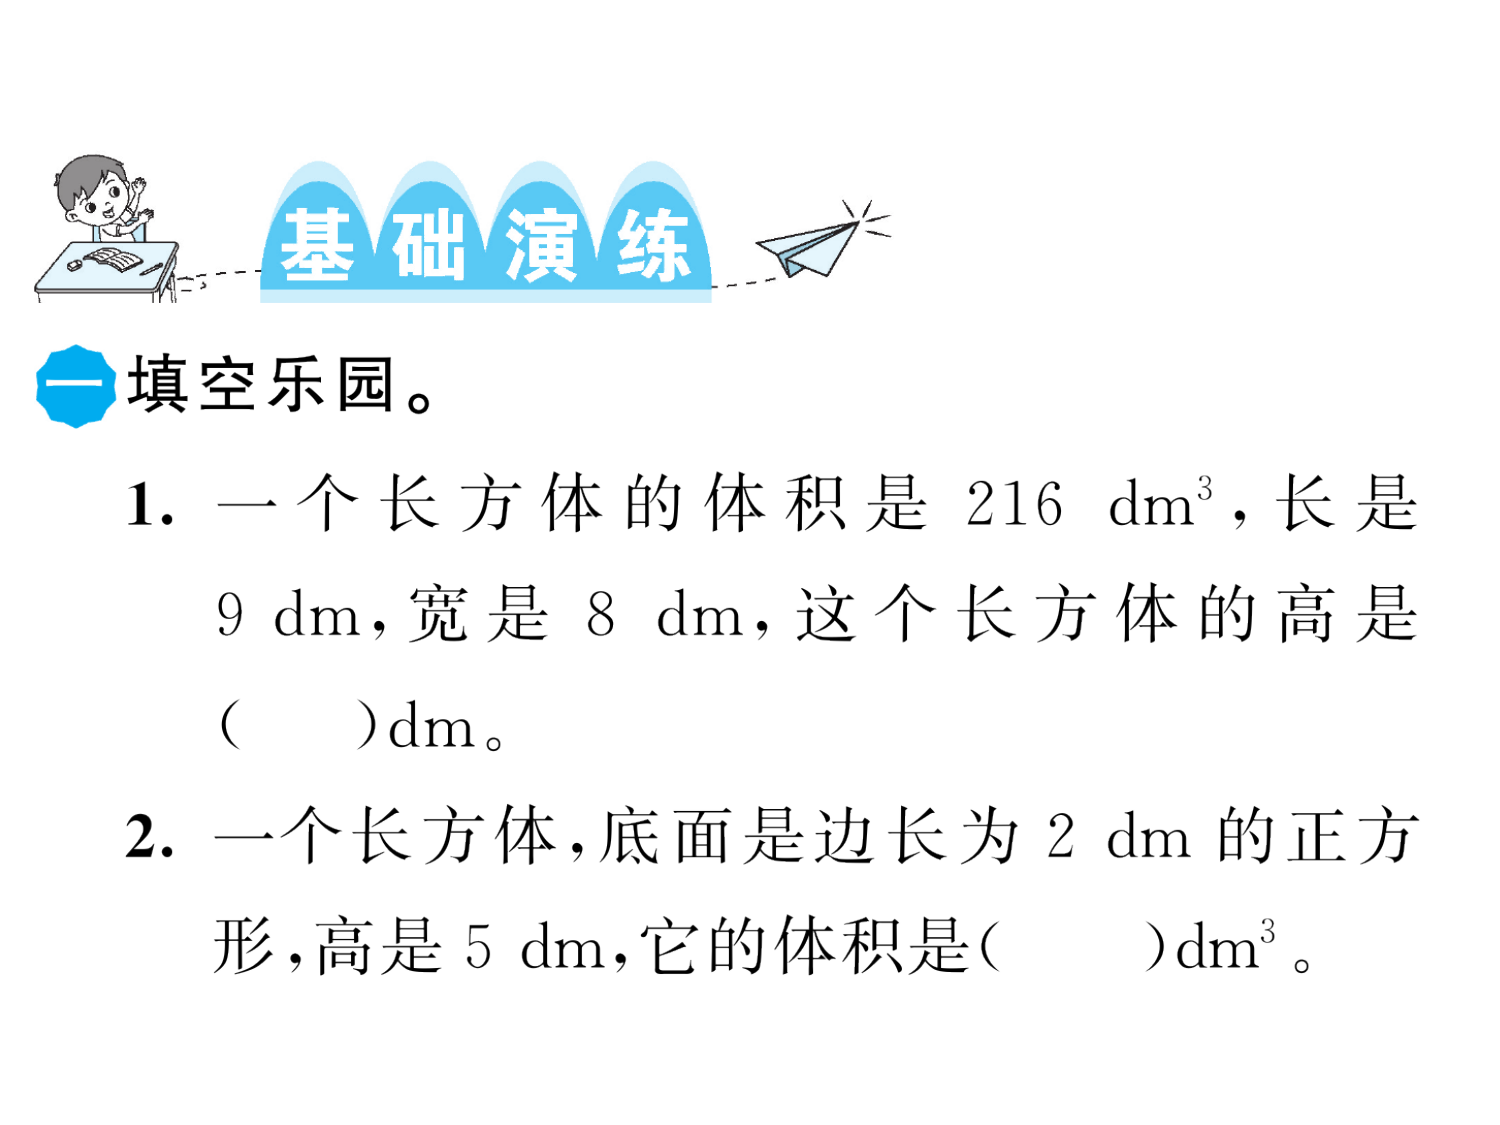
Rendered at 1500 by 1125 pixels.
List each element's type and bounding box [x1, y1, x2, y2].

picture [29, 113, 1447, 1001]
